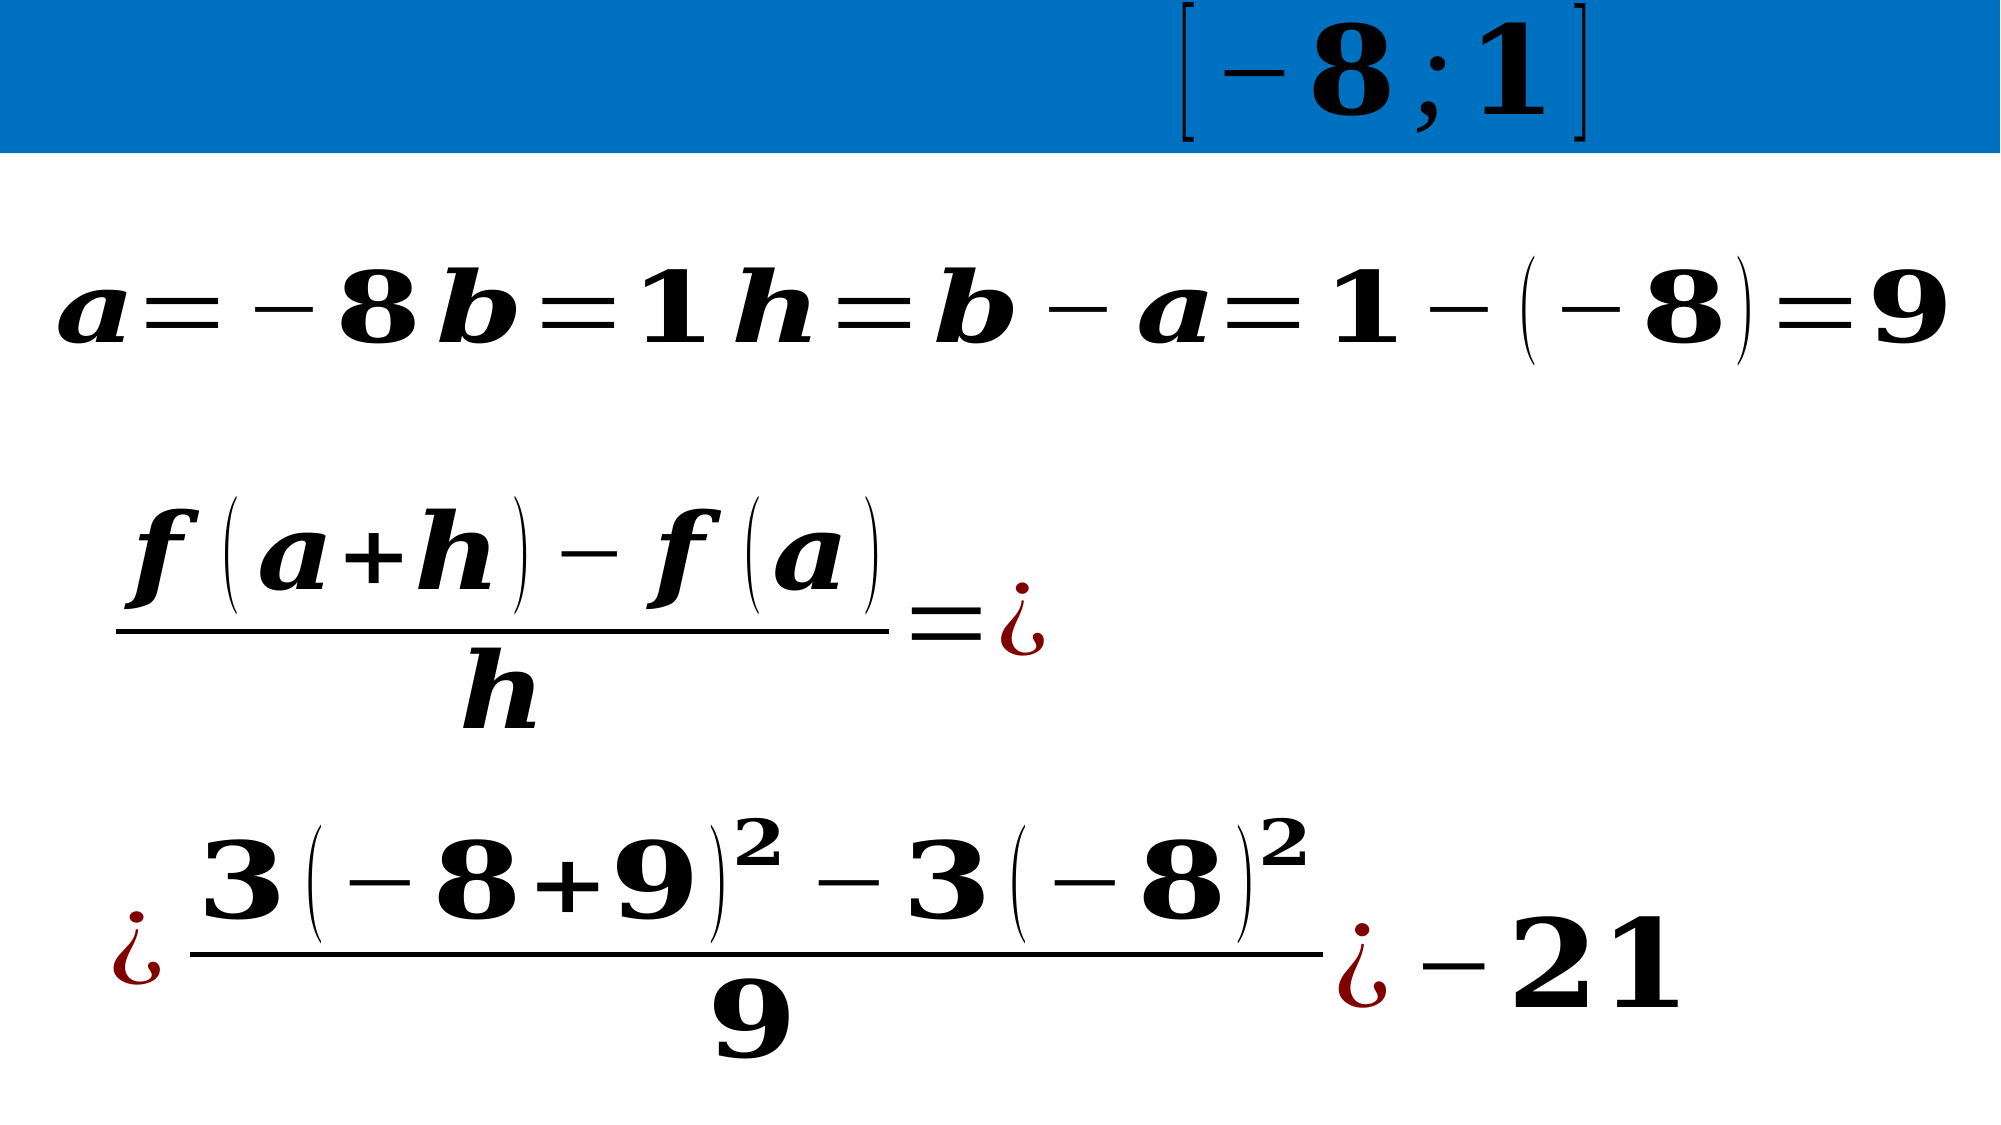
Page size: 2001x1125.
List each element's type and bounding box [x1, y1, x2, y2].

text_box [0, 0, 2000, 154]
